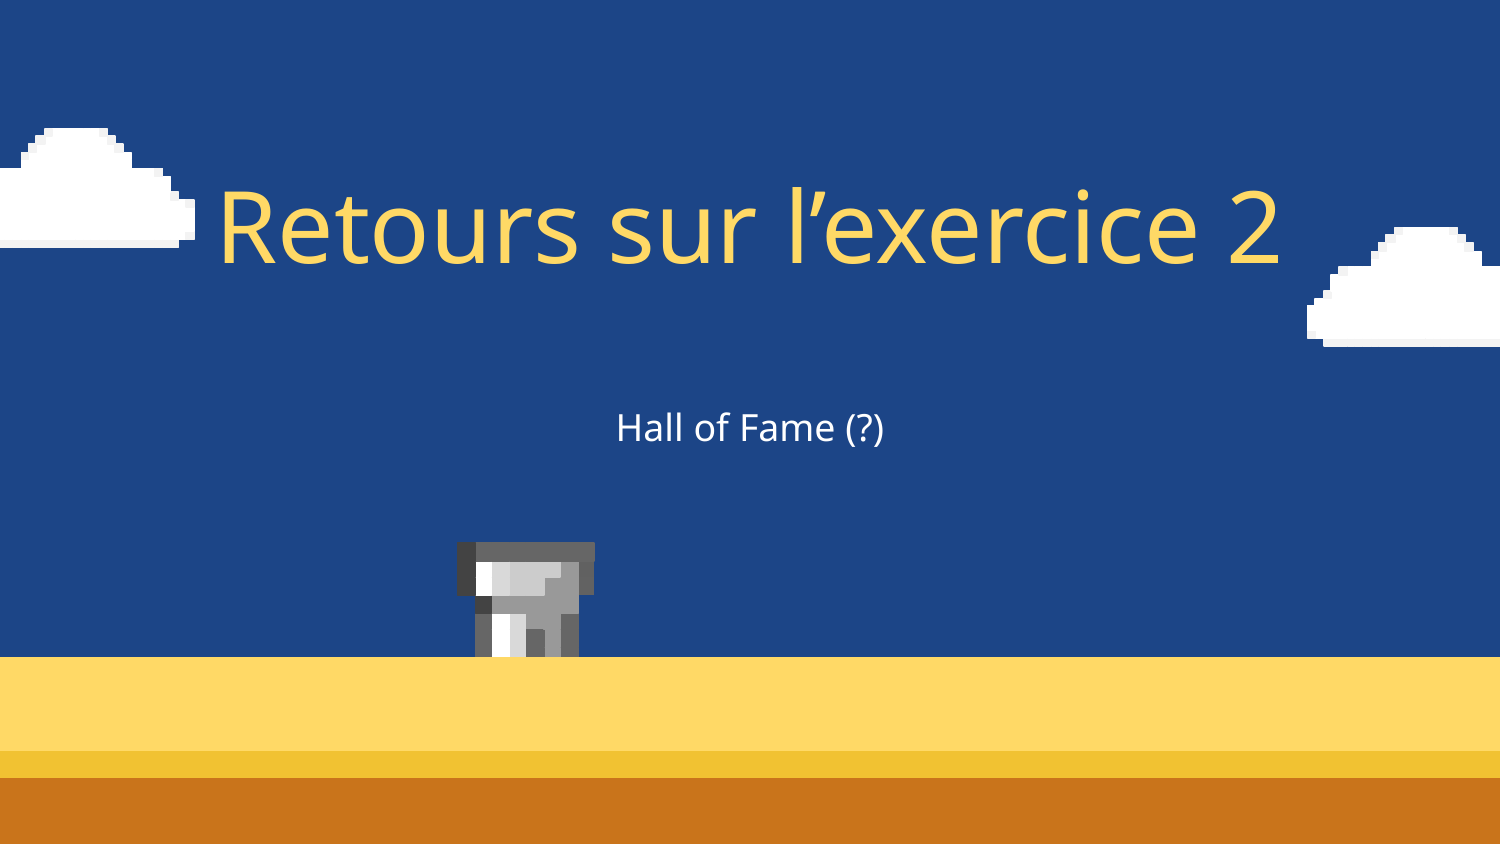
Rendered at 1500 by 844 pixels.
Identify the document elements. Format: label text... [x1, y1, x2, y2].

subtitle Hall of Fame (?) [287, 388, 1213, 519]
title Retours sur l’exercice 2 [51, 181, 1449, 299]
